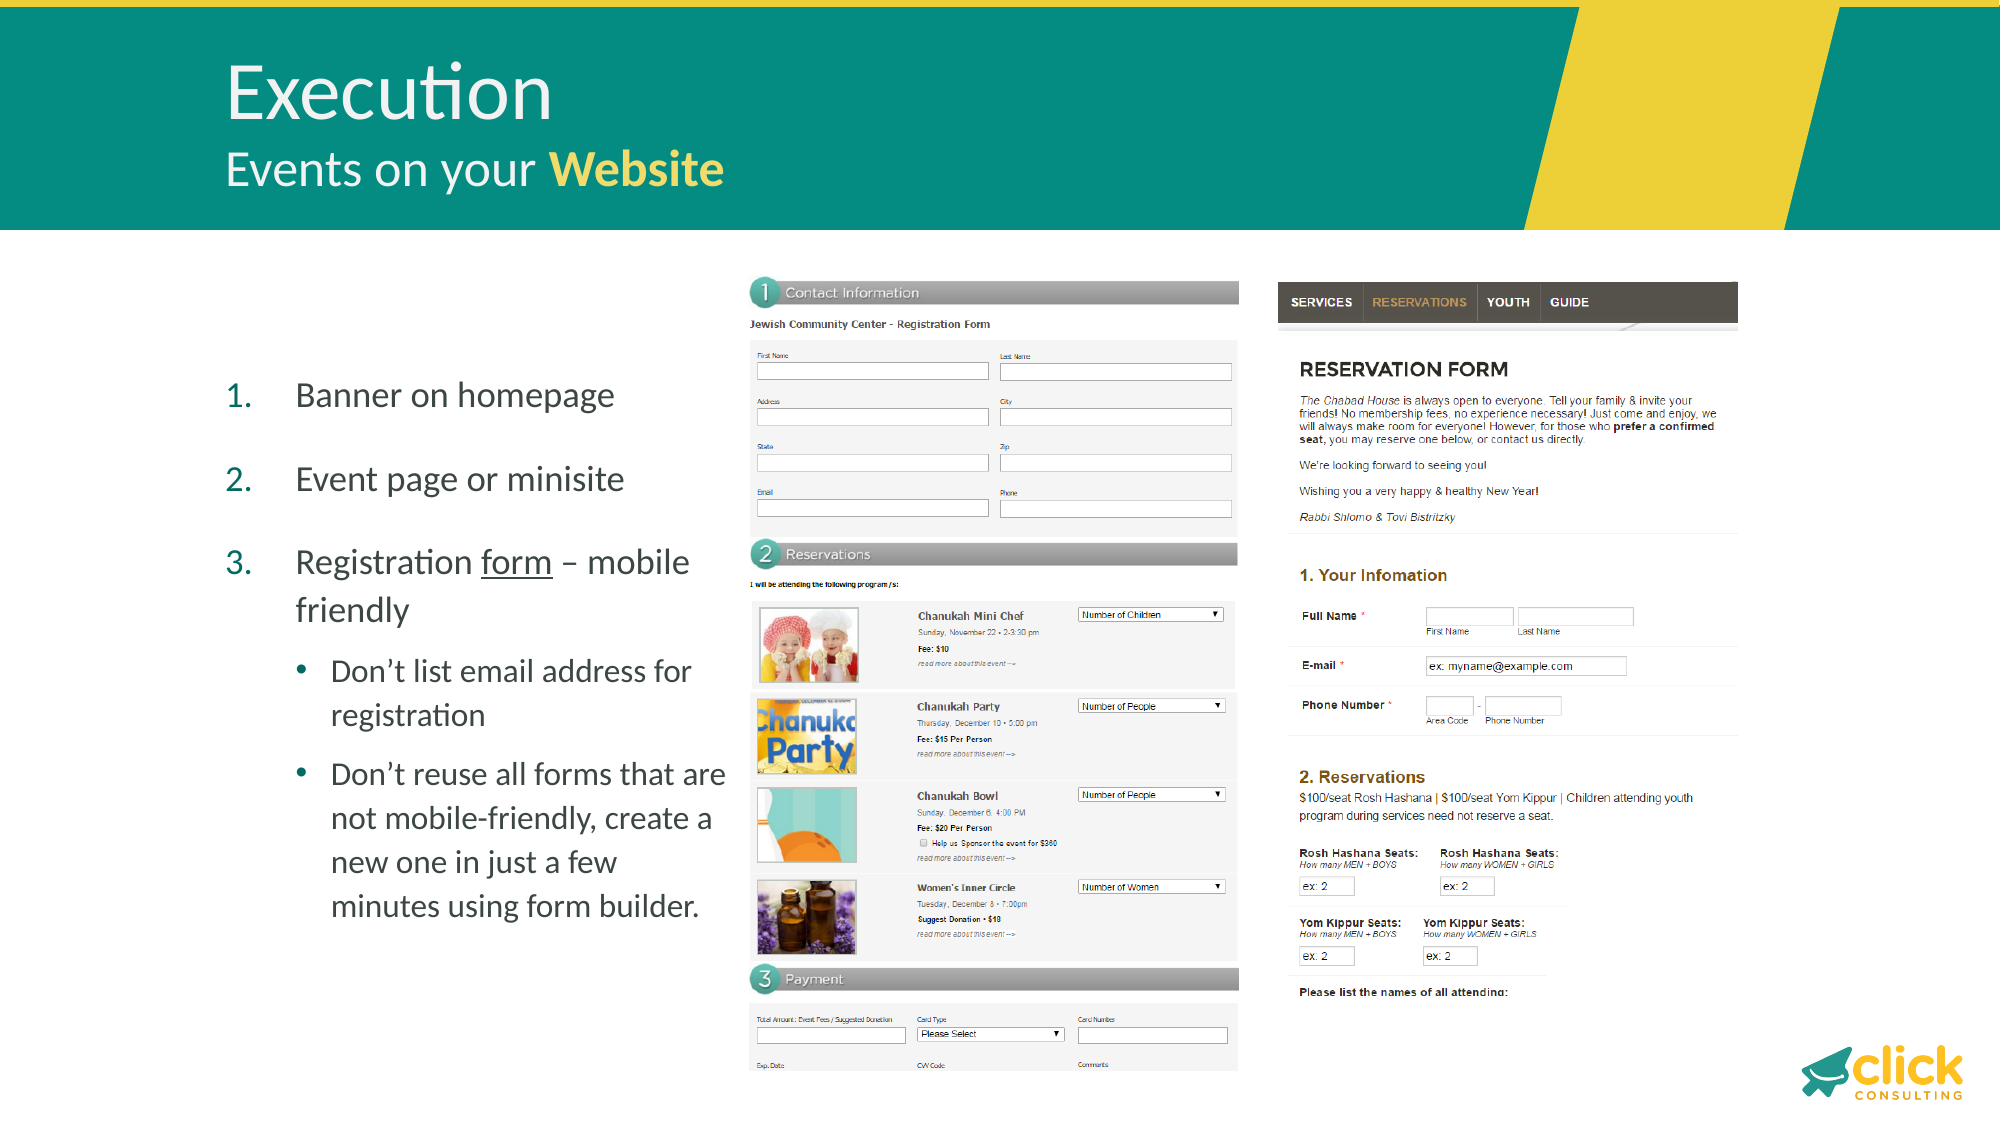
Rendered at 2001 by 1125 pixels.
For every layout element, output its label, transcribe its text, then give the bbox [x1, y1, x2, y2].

picture [1789, 1031, 1975, 1114]
list Banner on homepage Event page or minisite Registration form – mobile friendly Don’t list email address for registration Don’t reuse all forms that are not mobile-friendly, create a new one in just a few minutes using form builder. [210, 359, 746, 982]
title Execution Events on your Website [210, 9, 1790, 233]
picture [746, 274, 1241, 1071]
picture [1278, 281, 1738, 997]
